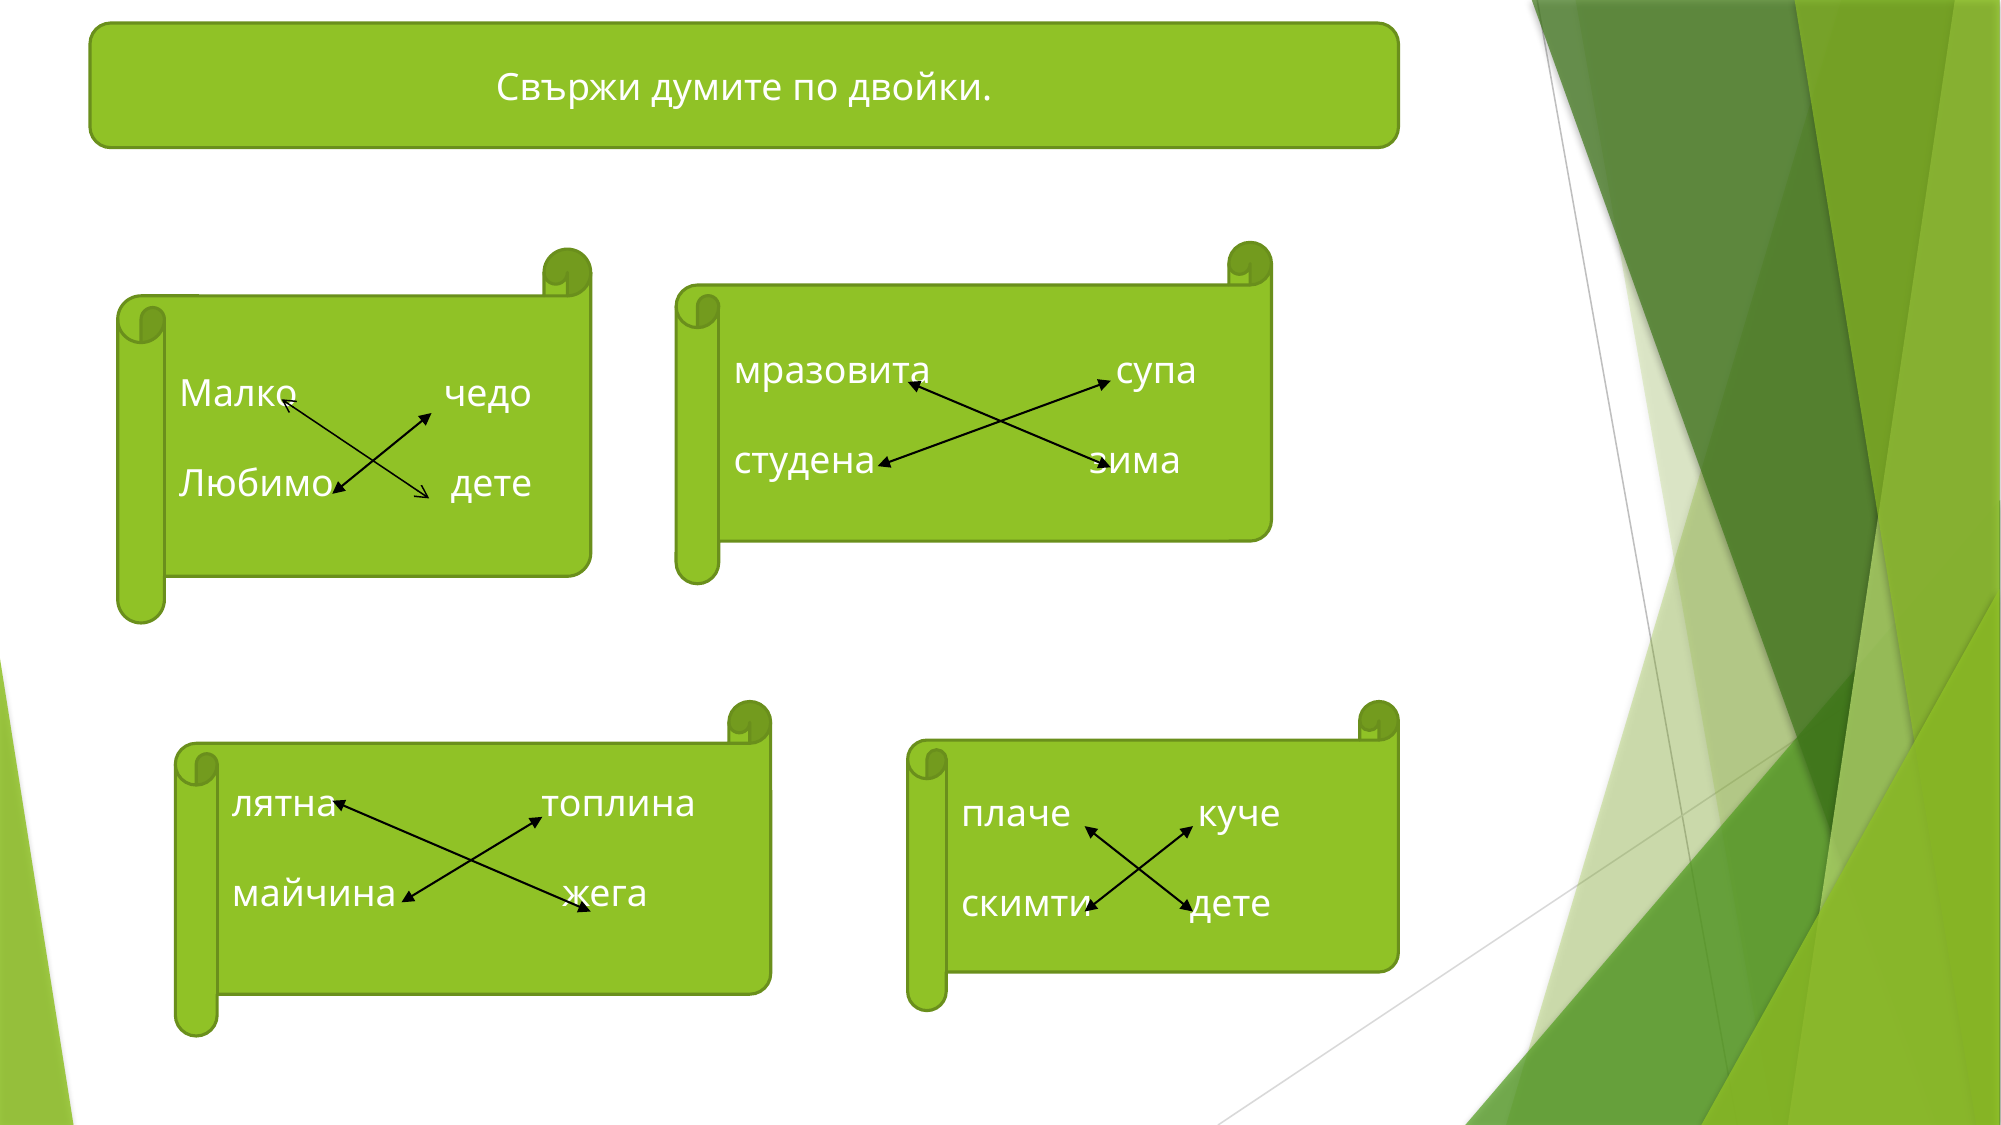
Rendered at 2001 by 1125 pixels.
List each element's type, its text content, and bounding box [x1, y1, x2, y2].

text_box плаче куче скимти дете [906, 699, 1400, 1013]
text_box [280, 398, 430, 499]
text_box Малко чедо Любимо дете [116, 247, 593, 625]
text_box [1084, 825, 1194, 912]
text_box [877, 380, 1112, 467]
text_box лятна топлина майчина жега [173, 699, 773, 1038]
text_box мразовита супа студена зима [674, 240, 1274, 586]
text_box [400, 816, 543, 903]
text_box Свържи думите по двойки. [88, 21, 1401, 150]
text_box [331, 800, 592, 912]
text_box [331, 412, 432, 495]
